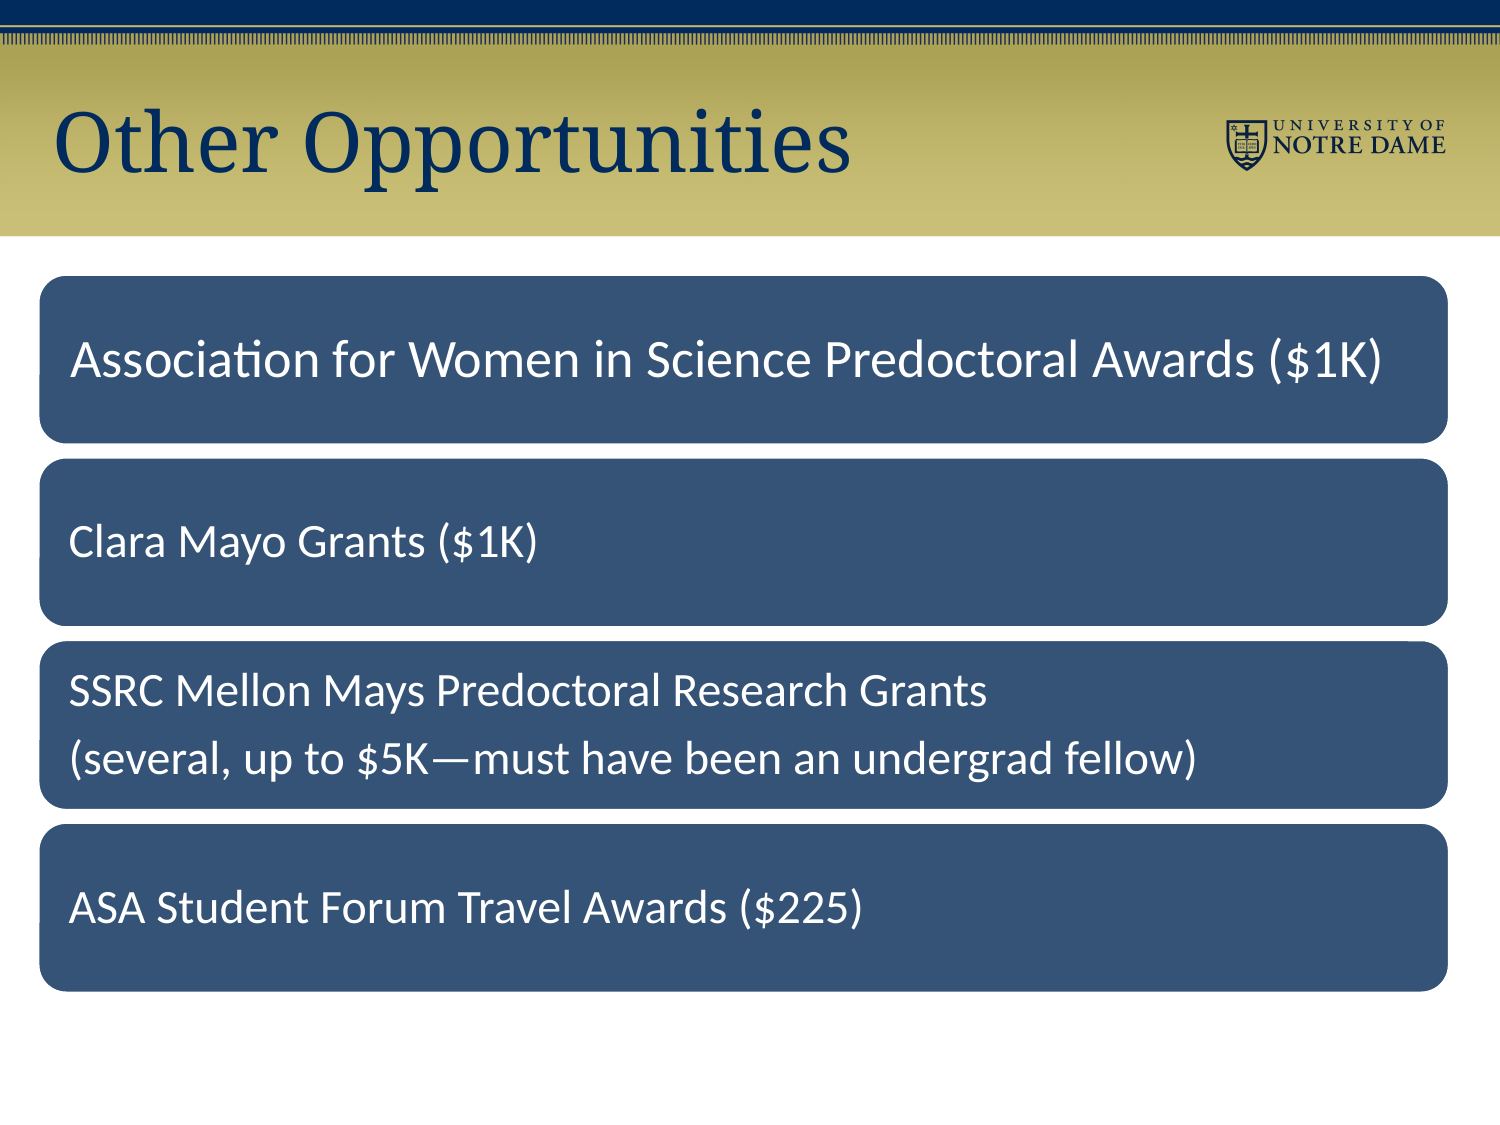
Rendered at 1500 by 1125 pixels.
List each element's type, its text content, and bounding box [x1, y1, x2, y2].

title Other Opportunities [37, 45, 1238, 233]
picture [0, 0, 1500, 1125]
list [37, 262, 1451, 1006]
